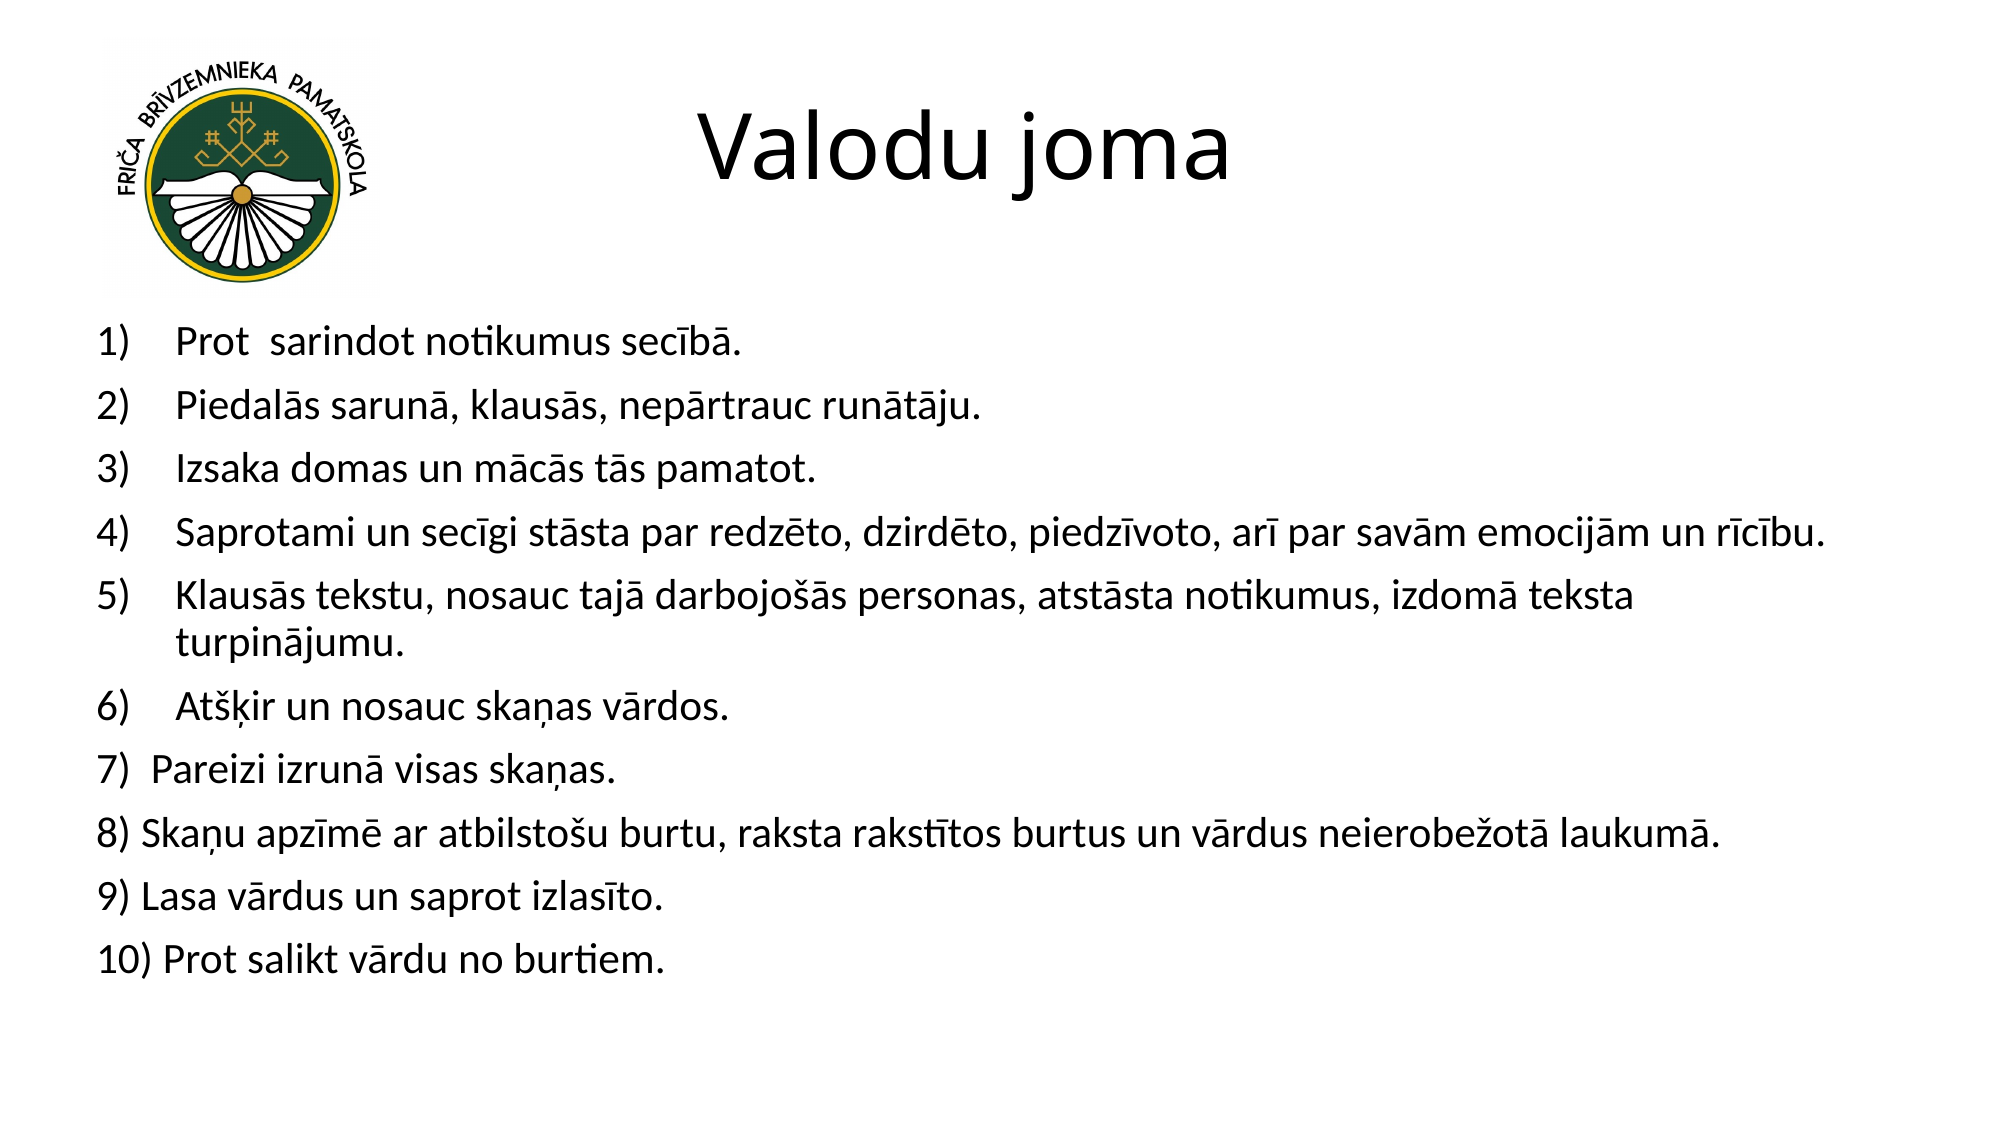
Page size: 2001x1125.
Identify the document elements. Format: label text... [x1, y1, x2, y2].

list Prot sarindot notikumus secībā. Piedalās sarunā, klausās, nepārtrauc runātāju. Izsaka domas un mācās tās pamatot. Saprotami un secīgi stāsta par redzēto, dzirdēto, piedzīvoto, arī par savām emocijām un rīcību. Klausās tekstu, nosauc tajā darbojošās personas, atstāsta notikumus, izdomā teksta turpinājumu. Atšķir un nosauc skaņas vārdos. 7) Pareizi izrunā visas skaņas. 8) Skaņu apzīmē ar atbilstošu burtu, raksta rakstītos burtus un vārdus neierobežotā laukumā. 9) Lasa vārdus un saprot izlasīto. 10) Prot salikt vārdu no burtiem. [81, 310, 1863, 1014]
title Valodu joma [380, 59, 1819, 241]
picture [102, 37, 380, 298]
